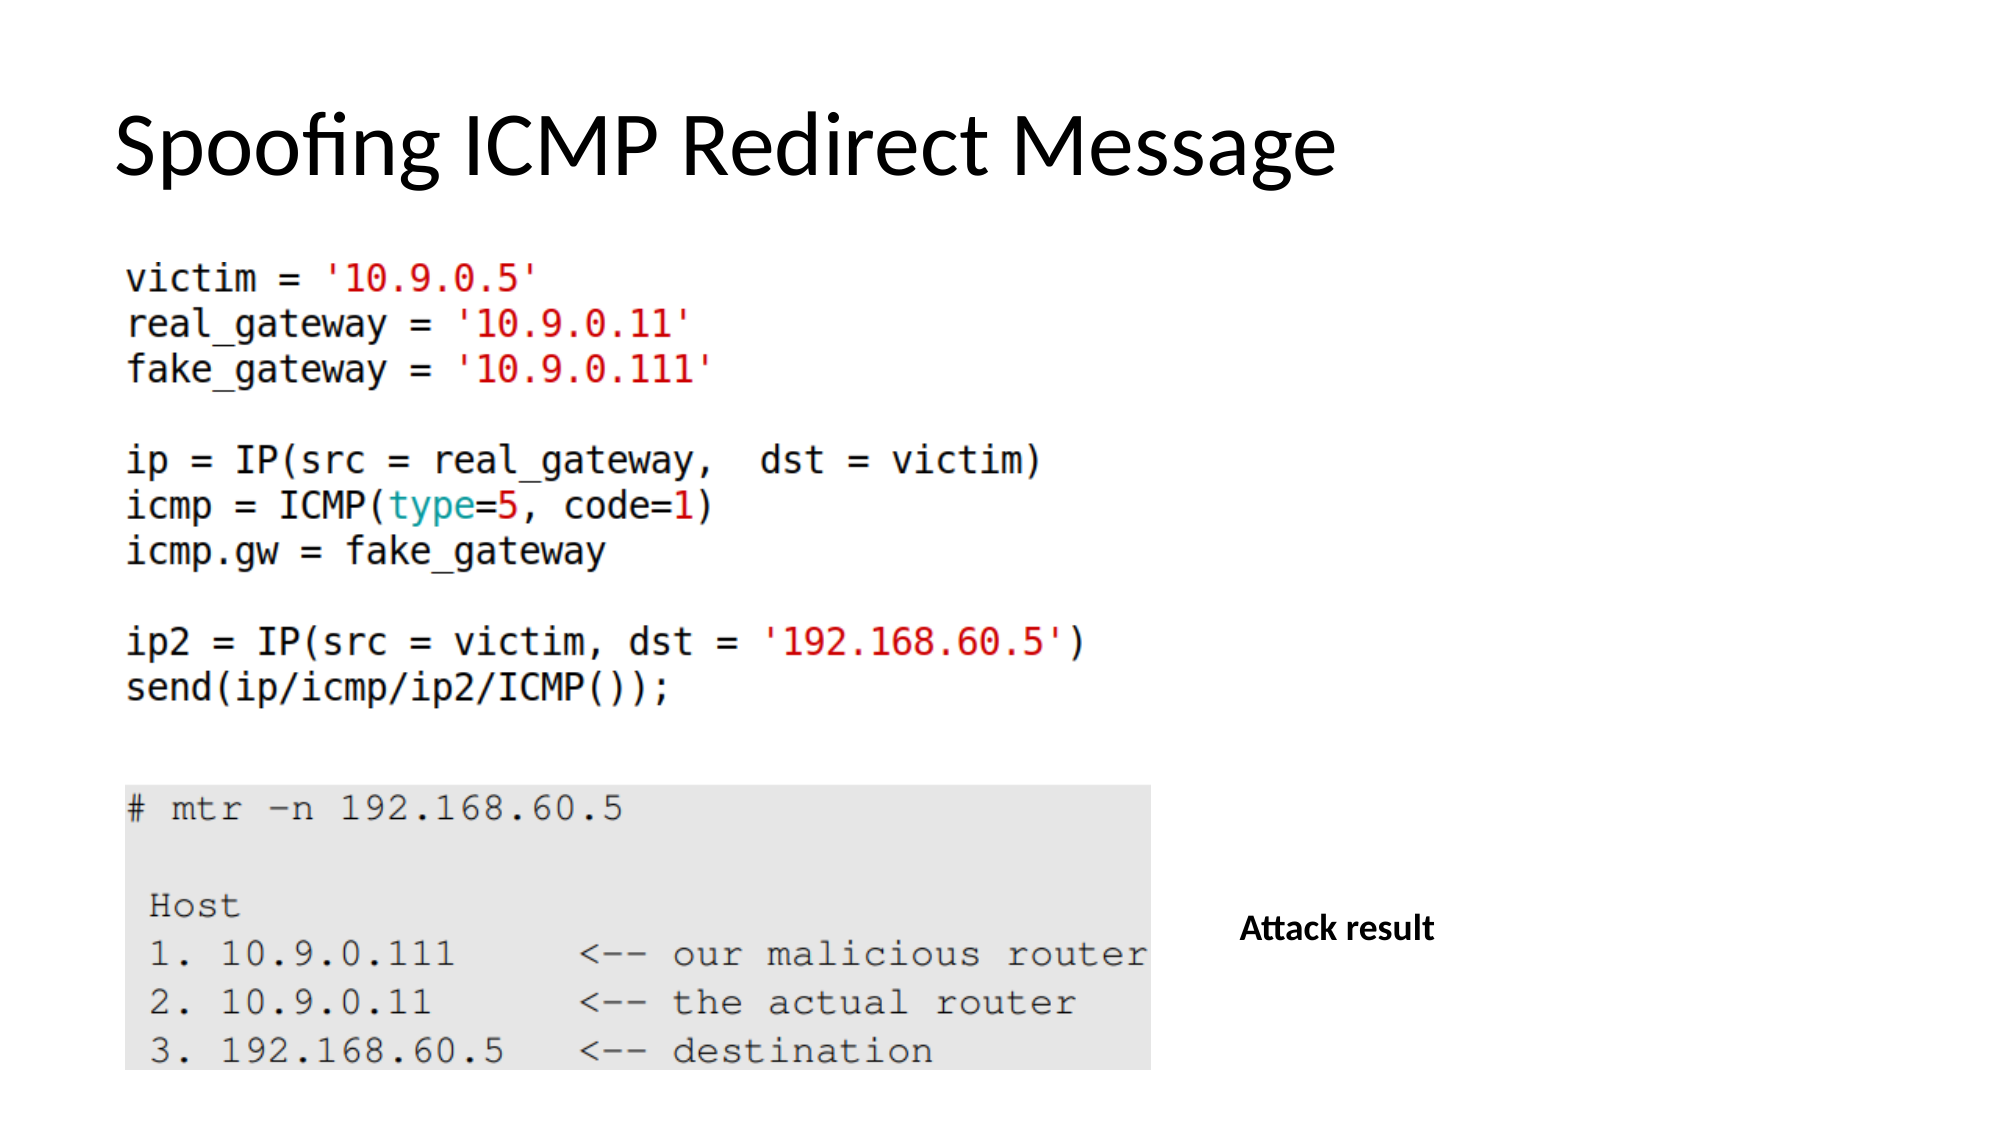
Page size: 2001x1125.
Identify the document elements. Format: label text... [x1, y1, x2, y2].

picture [124, 782, 1151, 1071]
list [124, 262, 1107, 718]
title Spoofing ICMP Redirect Message [99, 45, 1900, 233]
text_box Attack result [1224, 895, 1813, 956]
